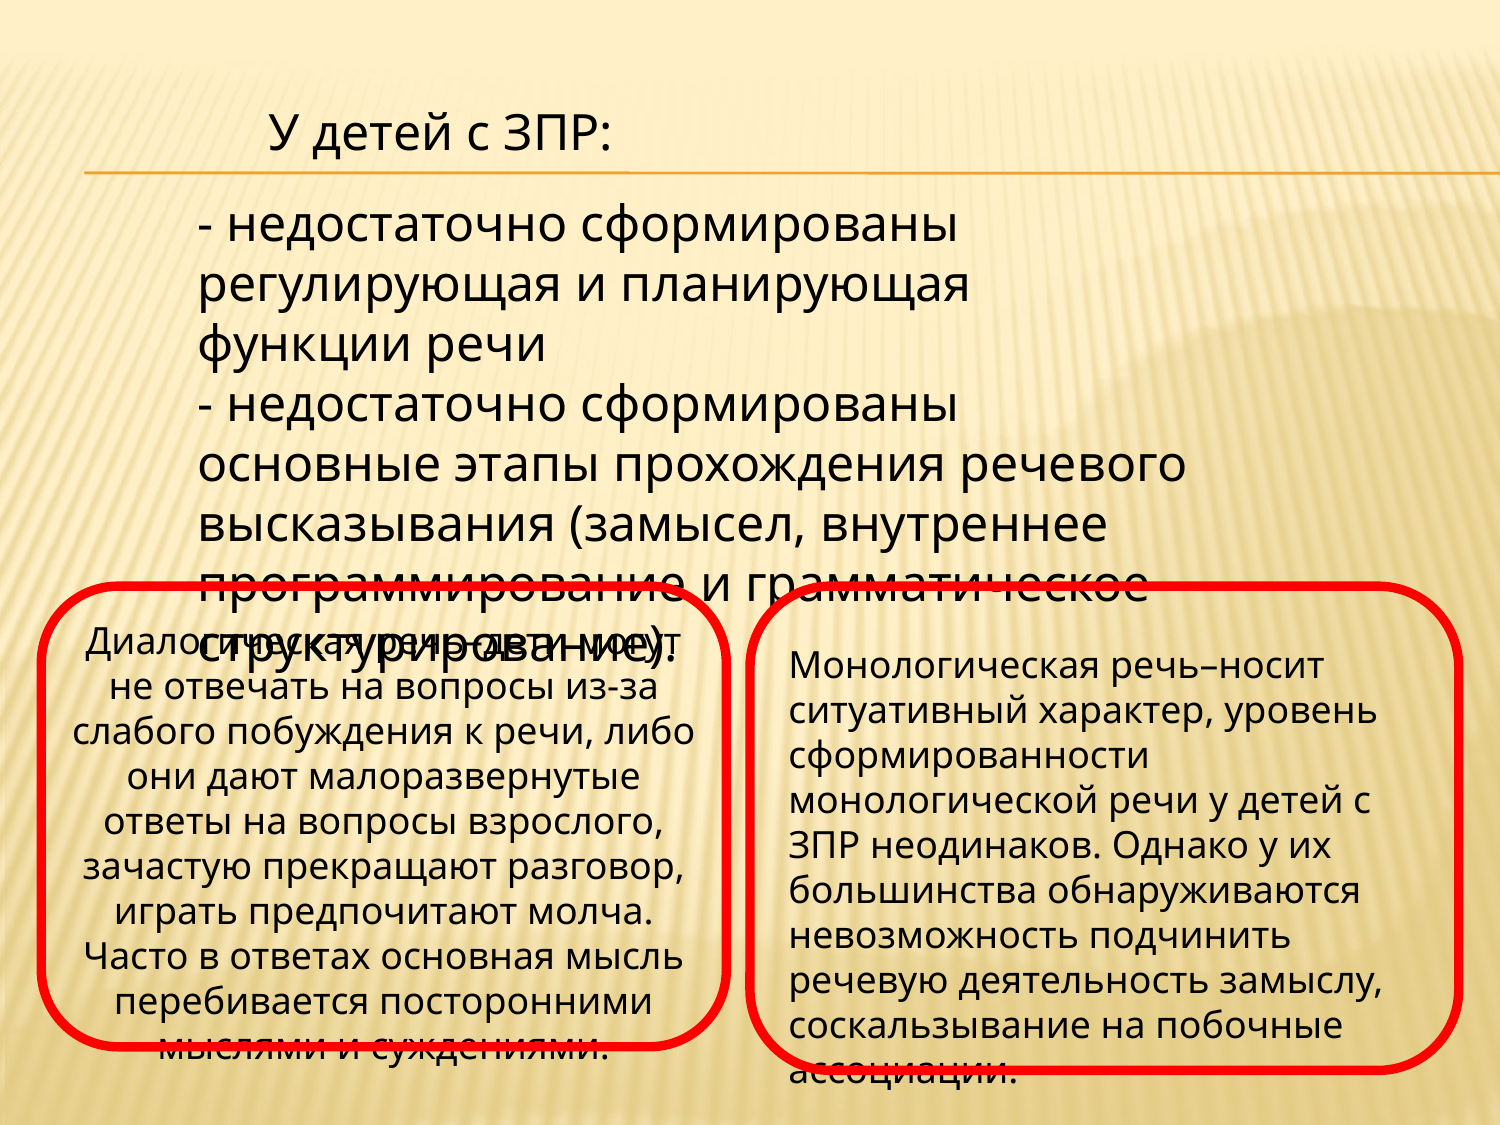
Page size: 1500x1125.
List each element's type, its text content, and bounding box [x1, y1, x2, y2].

text_box Монологическая речь–носит ситуативный характер, уровень сформированности монологической речи у детей с ЗПР неодинаков. Однако у их большинства обнаруживаются невозможность подчинить речевую деятельность замыслу, соскальзывание на побочные ассоциации. [773, 1036, 1448, 1099]
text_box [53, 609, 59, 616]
text_box У детей с ЗПР: [253, 93, 975, 168]
text_box [39, 584, 729, 1049]
text_box - недостаточно сформированы регулирующая и планирующая функции речи - недостаточно сформированы основные этапы прохождения речевого высказывания (замысел, внутреннее программирование и грамматическое структурирование). [183, 184, 1208, 680]
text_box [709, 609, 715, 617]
text_box Диалогическая речь–дети могут не отвечать на вопросы из-за слабого побуждения к речи, либо они дают малоразвернутые ответы на вопросы взрослого, зачастую прекращают разговор, играть предпочитают молча. Часто в ответах основная мысль перебивается посторонними мыслями и суждениями. [53, 1016, 715, 1075]
text_box [747, 583, 1461, 1073]
